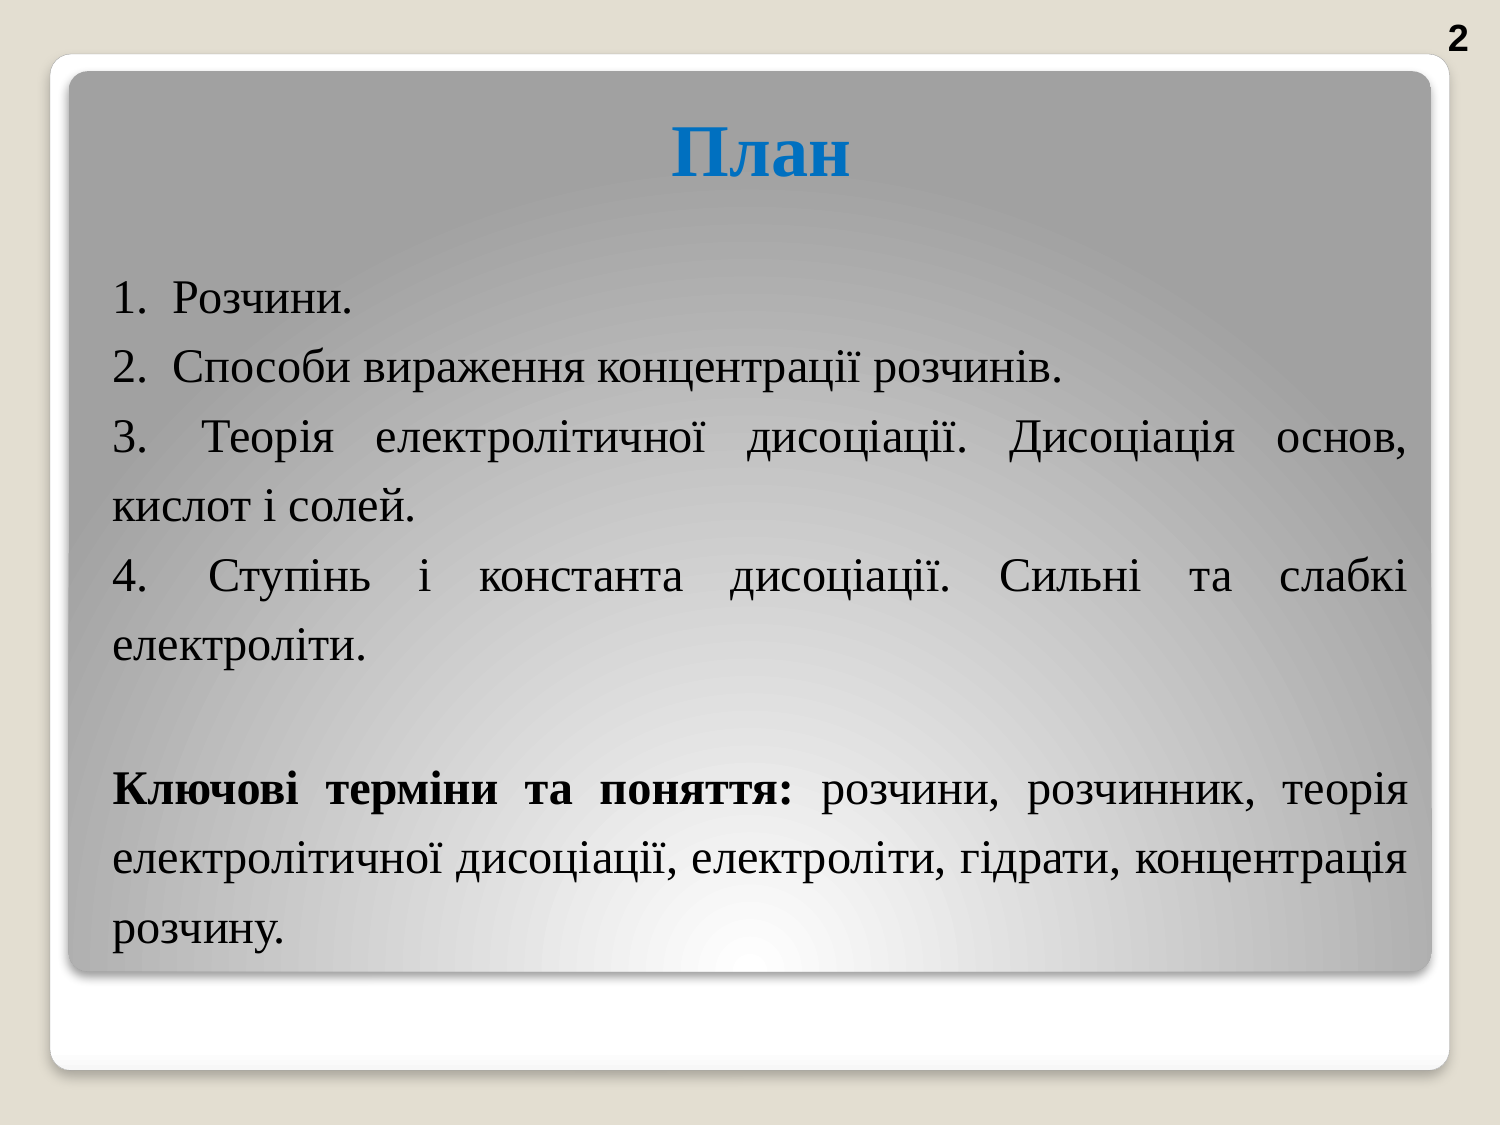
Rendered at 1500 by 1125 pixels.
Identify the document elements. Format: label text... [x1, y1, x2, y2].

list План 1. Розчини. 2. Способи вираження концентрації розчинів. 3. Теорія електролітичної дисоціації. Дисоціація основ, кислот і солей. 4. Ступінь і константа дисоціації. Сильні та слабкі електроліти. Ключові терміни та поняття: розчини, розчинник, теорія електролітичної дисоціації, електроліти, гідрати, концентрація розчину. [82, 86, 1425, 965]
text_box 2 [1417, 5, 1500, 67]
